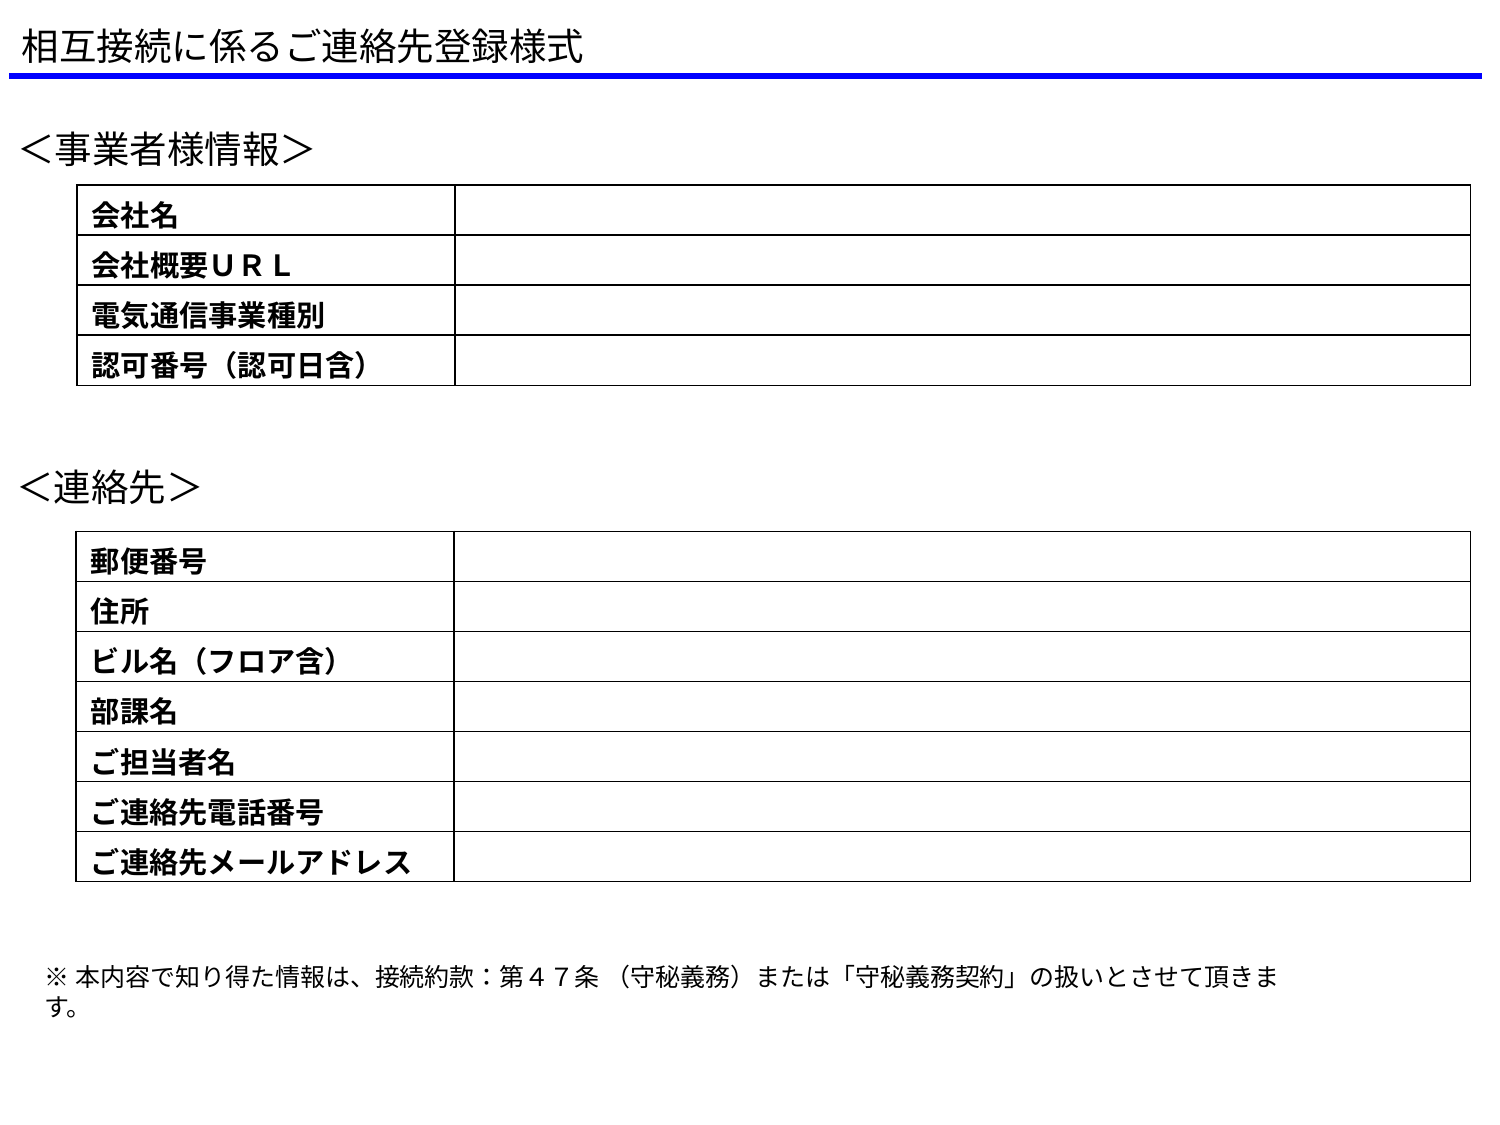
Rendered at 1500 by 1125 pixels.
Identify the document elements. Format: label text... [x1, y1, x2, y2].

table_header [456, 186, 1470, 234]
table_cell ご担当者名 [77, 732, 453, 781]
table_cell ご連絡先メールアドレス [77, 832, 453, 881]
table_cell 電気通信事業種別 [78, 286, 454, 334]
text_box 相互接続に係るご連絡先登録様式 [6, 15, 599, 76]
table_cell [455, 732, 1470, 781]
text_box ＜事業者様情報＞ [2, 118, 333, 178]
text_box ＜連絡先＞ [1, 456, 219, 516]
table_cell [456, 336, 1470, 385]
table_cell 認可番号（認可日含） [78, 336, 454, 385]
table_header 郵便番号 [77, 532, 453, 581]
table_cell [456, 236, 1470, 284]
table_cell 部課名 [77, 682, 453, 731]
table_cell [455, 782, 1470, 831]
table_header [455, 532, 1470, 581]
table_cell ご連絡先電話番号 [77, 782, 453, 831]
table_cell [455, 582, 1470, 631]
table_header 会社名 [78, 186, 454, 234]
table_cell 住所 [77, 582, 453, 631]
table_cell ビル名（フロア含） [77, 632, 453, 681]
table_cell [455, 832, 1470, 881]
table_cell 会社概要ＵＲＬ [78, 236, 454, 284]
table_cell [455, 682, 1470, 731]
table_cell [455, 632, 1470, 681]
table_cell [456, 286, 1470, 334]
text_box ※本内容で知り得た情報は、接続約款：第４７条 （守秘義務）または「守秘義務契約」の扱いとさせて頂きます。 [29, 954, 1317, 1029]
